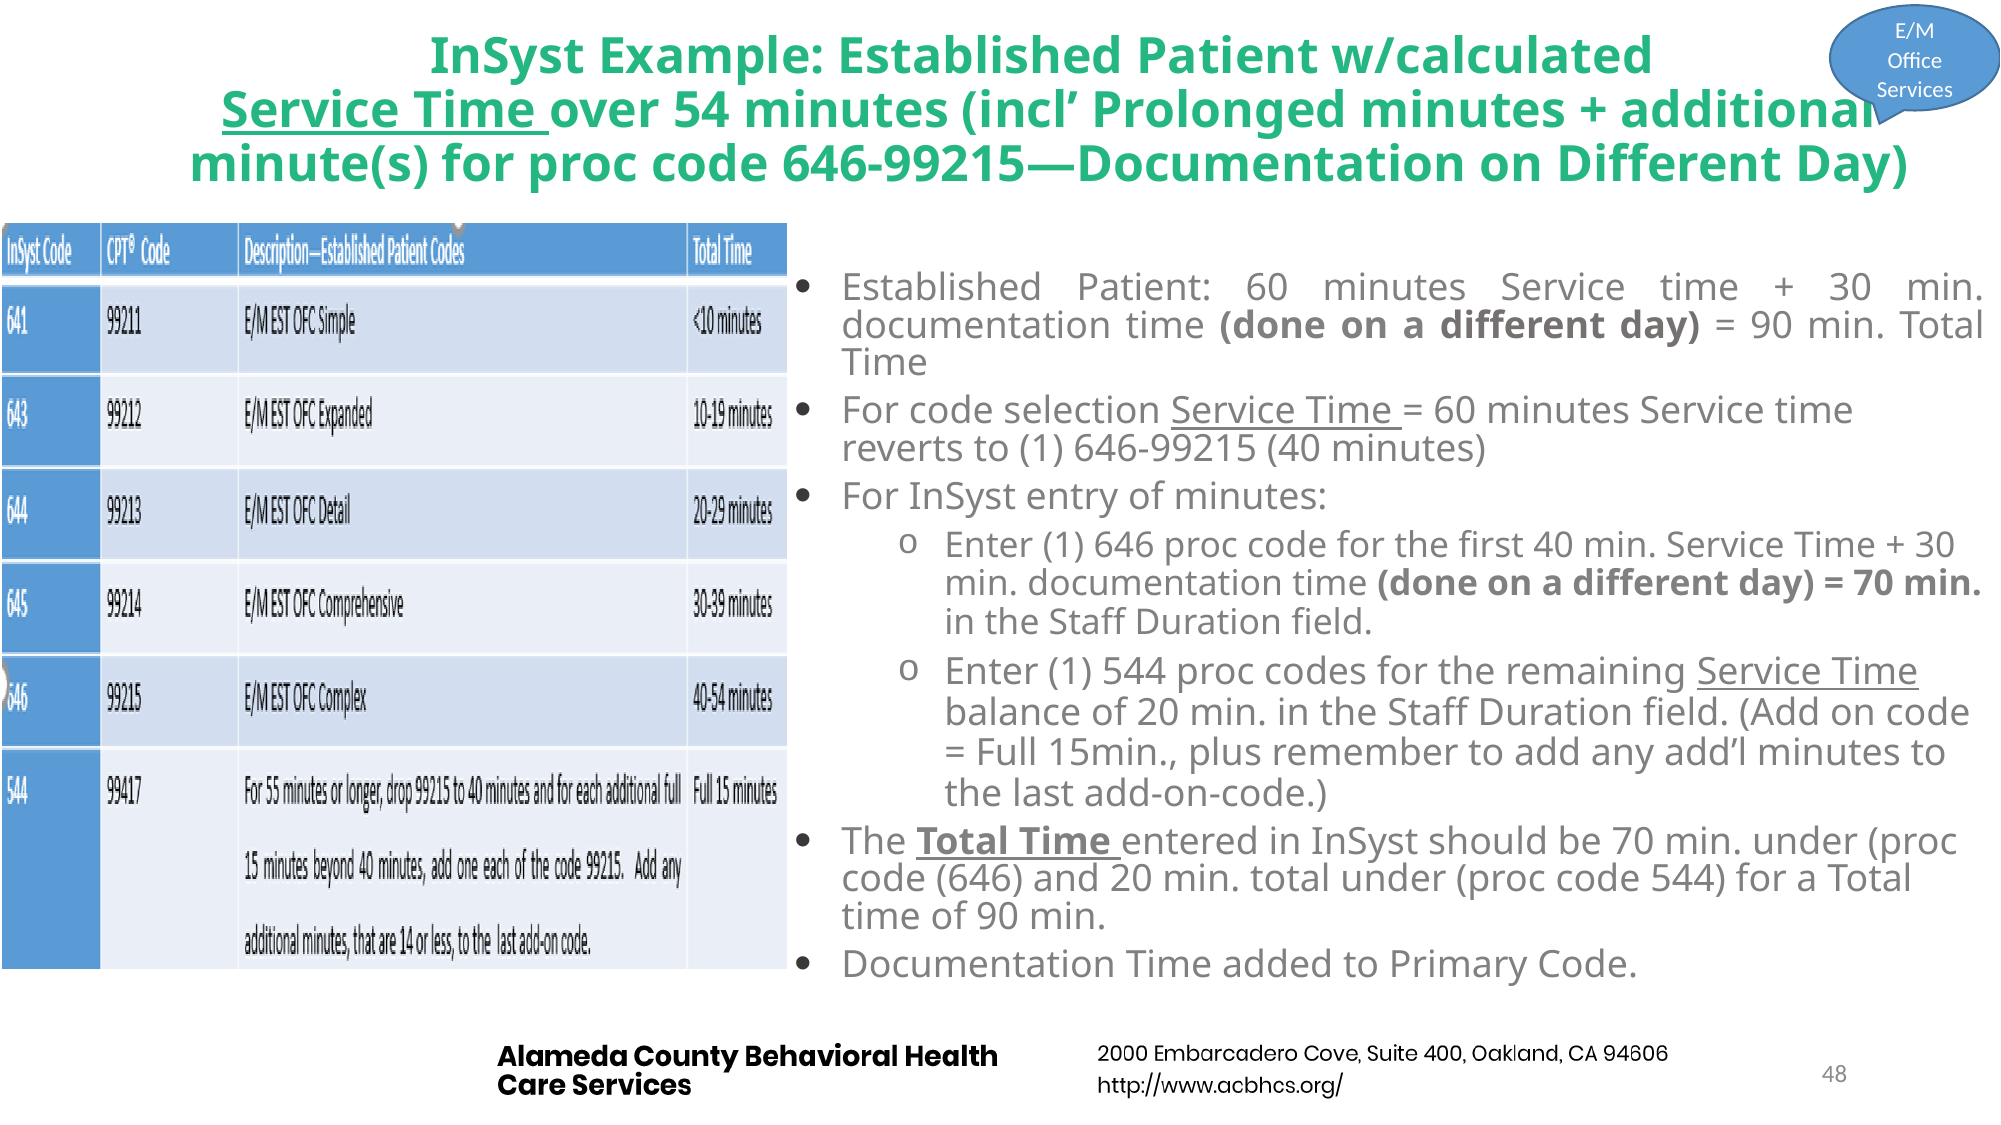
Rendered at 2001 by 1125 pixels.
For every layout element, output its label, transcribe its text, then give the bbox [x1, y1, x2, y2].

title InSyst Example: Established Patient w/calculated Service Time over 54 minutes (incl’ Prolonged minutes + additional minute(s) for proc code 646-99215—Documentation on Different Day) [115, 22, 1983, 256]
picture [0, 223, 787, 972]
subtitle Established Patient: 60 minutes Service time + 30 min. documentation time (done on a different day) = 90 min. Total Time For code selection Service Time = 60 minutes Service time reverts to (1) 646-99215 (40 minutes) For InSyst entry of minutes: Enter (1) 646 proc code for the first 40 min. Service Time + 30 min. documentation time (done on a different day) = 70 min. in the Staff Duration field. Enter (1) 544 proc codes for the remaining Service Time balance of 20 min. in the Staff Duration field. (Add on code = Full 15min., plus remember to add any add’l minutes to the last add-on-code.) The Total Time entered in InSyst should be 70 min. under (proc code (646) and 20 min. total under (proc code 544) for a Total time of 90 min. Documentation Time added to Primary Code. [729, 263, 2000, 1051]
picture [1086, 1051, 1412, 1103]
picture [487, 1035, 1009, 1103]
text_box E/M Office Services [1828, 4, 2000, 126]
slide_number 48 [1412, 1042, 1863, 1103]
